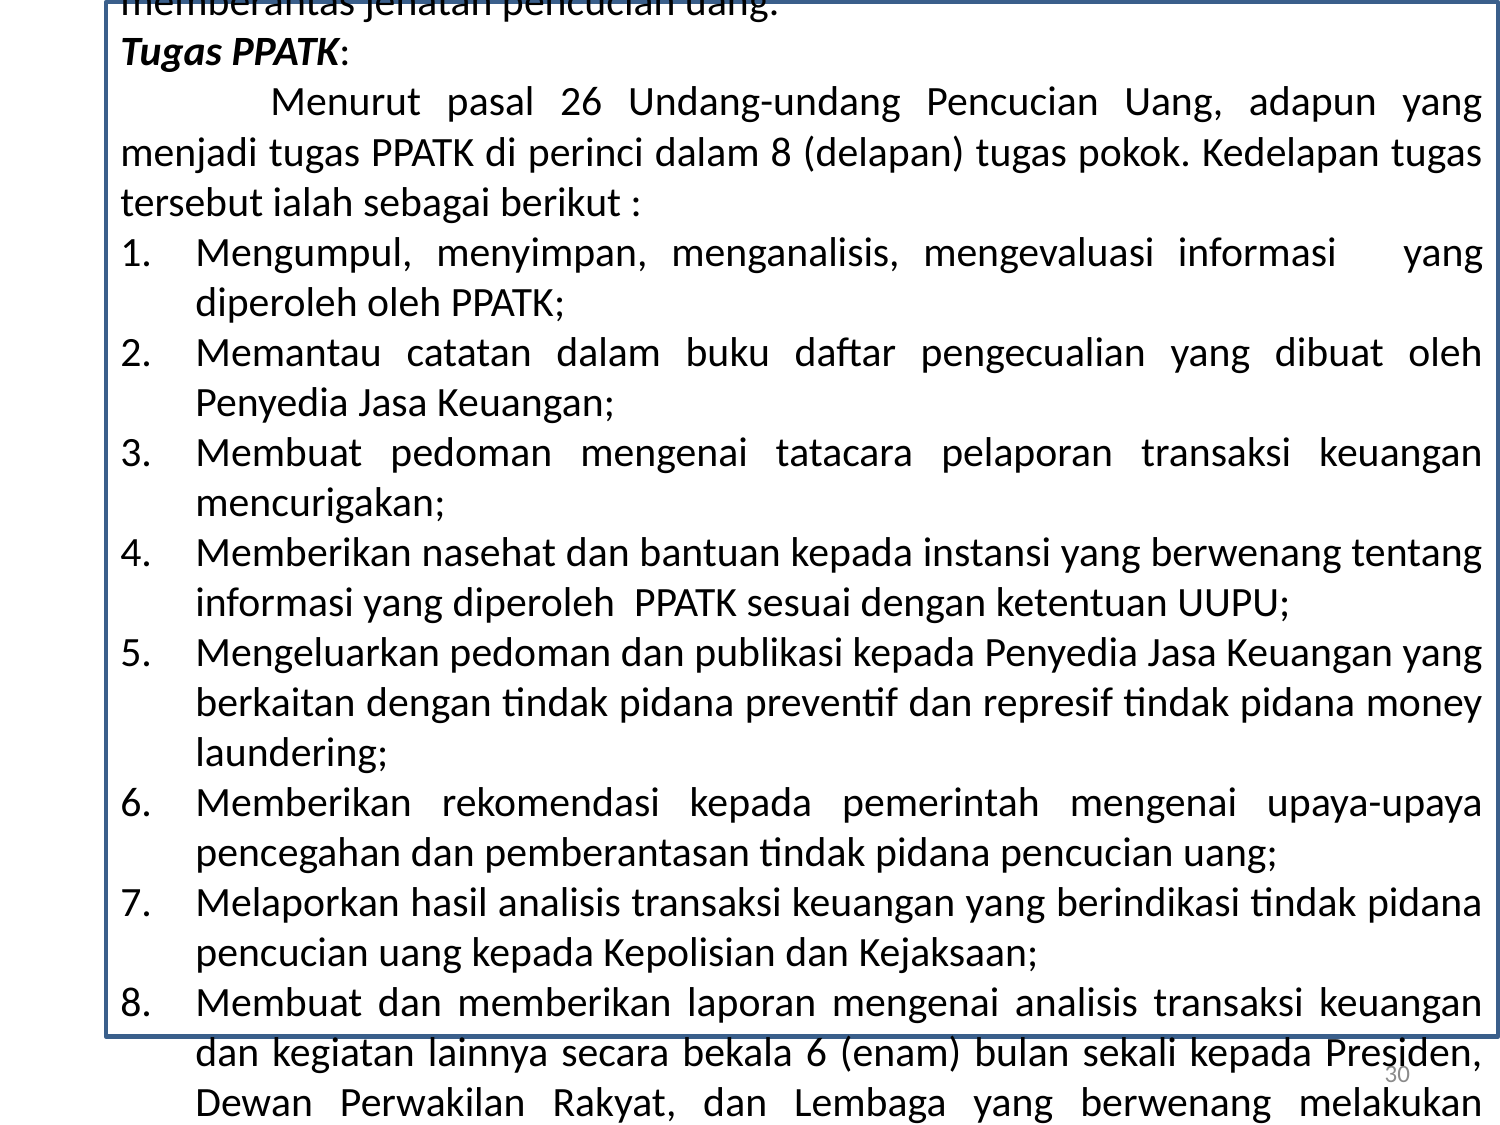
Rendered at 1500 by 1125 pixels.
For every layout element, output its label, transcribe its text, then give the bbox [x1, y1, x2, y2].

text_box B. Tugas dan Wewenang PPATK UUPU memberikan tugas dan wewenang yang bertujuan dalam rangka memberantas jehatan pencucian uang. Tugas PPATK: Menurut pasal 26 Undang-undang Pencucian Uang, adapun yang menjadi tugas PPATK di perinci dalam 8 (delapan) tugas pokok. Kedelapan tugas tersebut ialah sebagai berikut : Mengumpul, menyimpan, menganalisis, mengevaluasi informasi yang diperoleh oleh PPATK; Memantau catatan dalam buku daftar pengecualian yang dibuat oleh Penyedia Jasa Keuangan; Membuat pedoman mengenai tatacara pelaporan transaksi keuangan mencurigakan; Memberikan nasehat dan bantuan kepada instansi yang berwenang tentang informasi yang diperoleh PPATK sesuai dengan ketentuan UUPU; Mengeluarkan pedoman dan publikasi kepada Penyedia Jasa Keuangan yang berkaitan dengan tindak pidana preventif dan represif tindak pidana money laundering; Memberikan rekomendasi kepada pemerintah mengenai upaya-upaya pencegahan dan pemberantasan tindak pidana pencucian uang; Melaporkan hasil analisis transaksi keuangan yang berindikasi tindak pidana pencucian uang kepada Kepolisian dan Kejaksaan; Membuat dan memberikan laporan mengenai analisis transaksi keuangan dan kegiatan lainnya secara bekala 6 (enam) bulan sekali kepada Presiden, Dewan Perwakilan Rakyat, dan Lembaga yang berwenang melakukan pengawasan terhadap Penyedia Jasa Keuangan; [104, 0, 1500, 1039]
slide_number 30 [1074, 1042, 1425, 1103]
